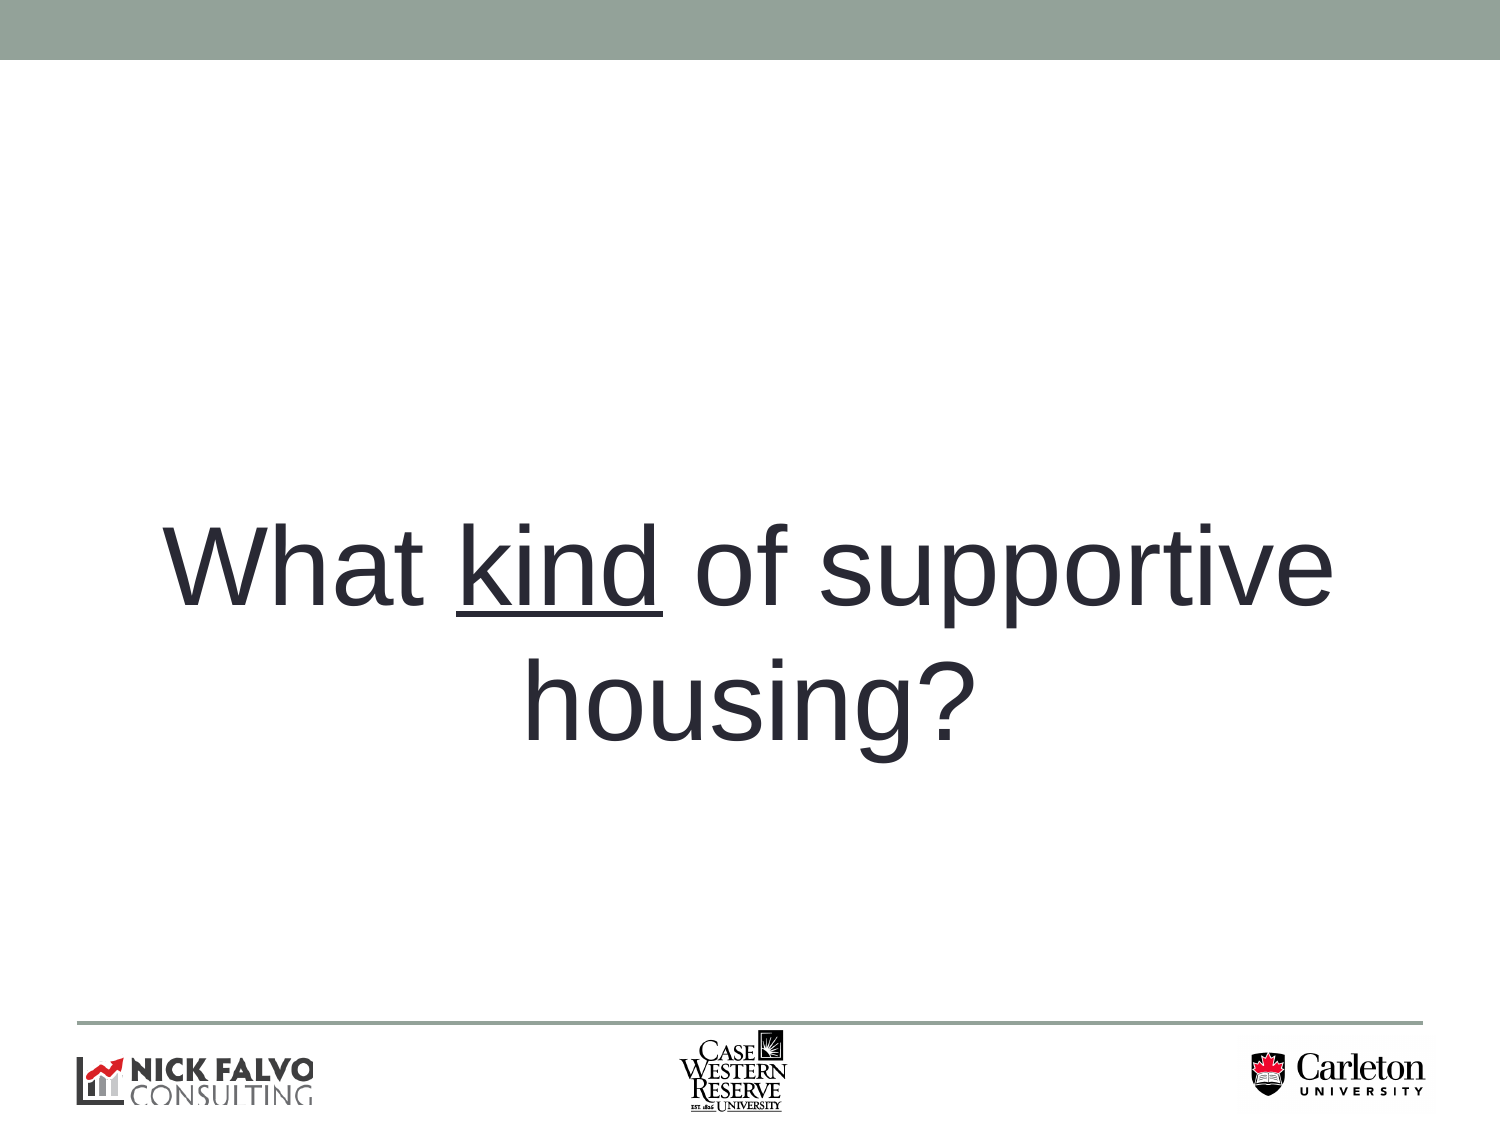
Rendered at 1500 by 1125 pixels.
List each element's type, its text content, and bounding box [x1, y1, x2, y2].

picture [679, 1030, 793, 1120]
picture [1237, 1035, 1436, 1114]
list What kind of supportive housing? [75, 262, 1425, 988]
